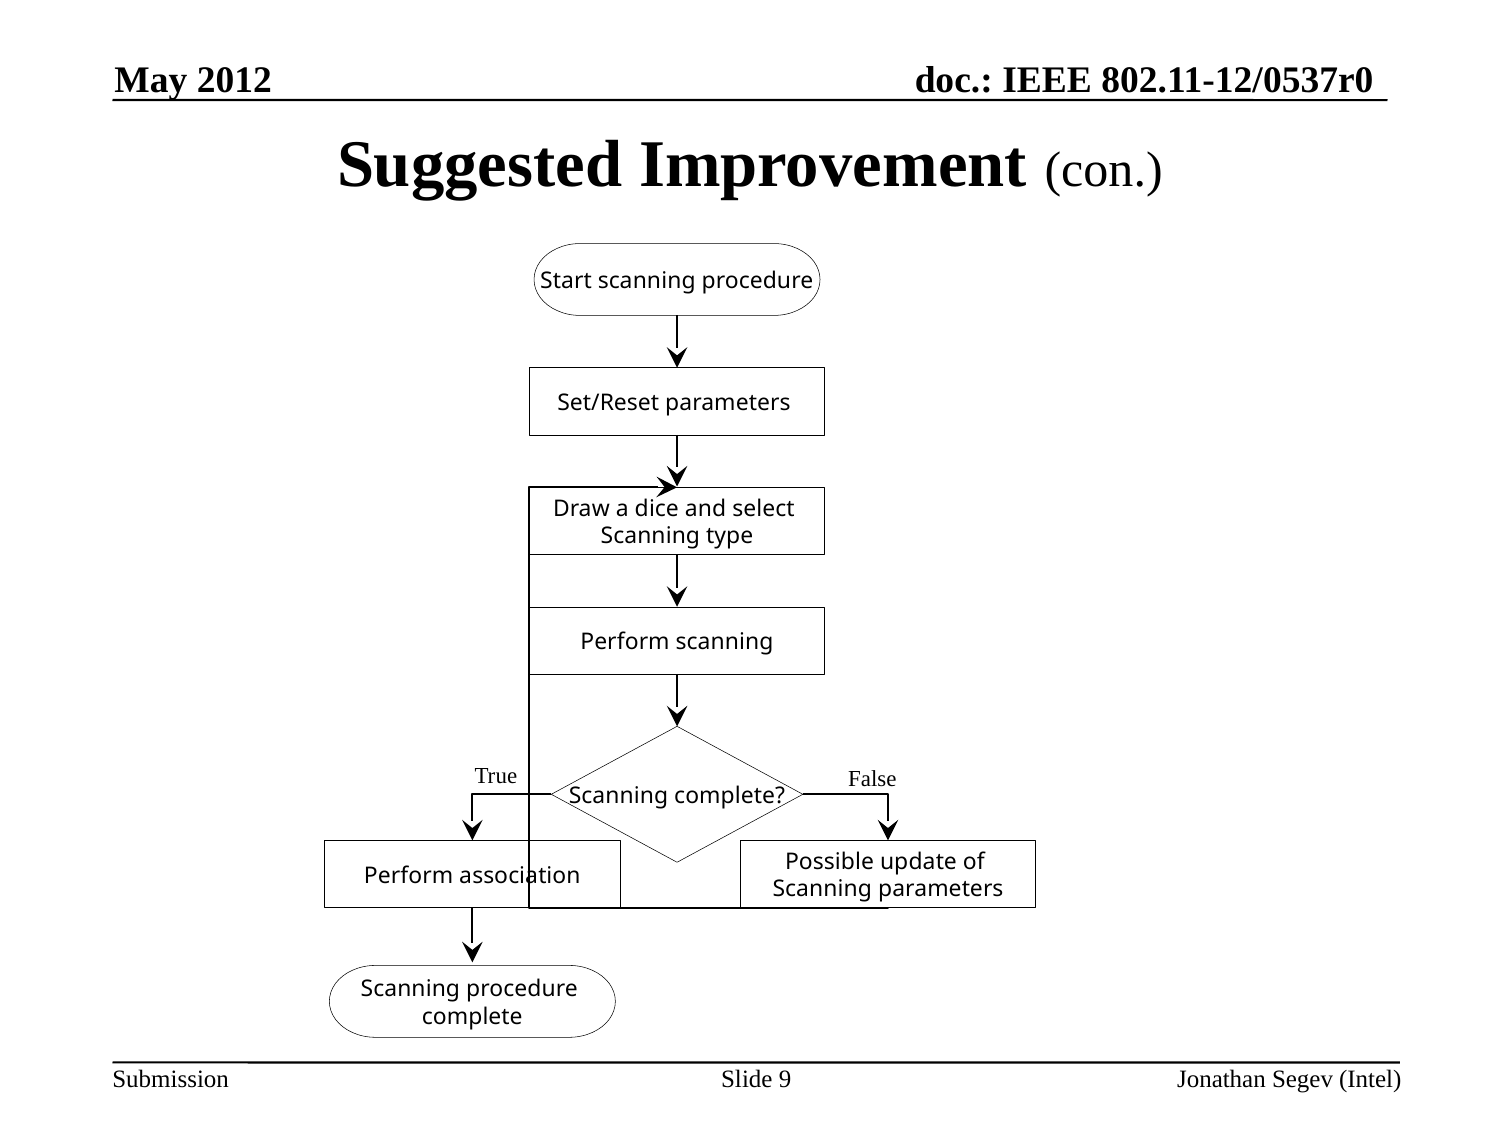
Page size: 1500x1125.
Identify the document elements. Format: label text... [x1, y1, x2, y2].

footer Jonathan Segev (Intel) [1173, 1062, 1402, 1093]
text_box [324, 243, 1036, 1038]
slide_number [114, 54, 274, 100]
slide_number Slide 9 [720, 1062, 792, 1093]
title Suggested Improvement (con.) [112, 112, 1388, 209]
